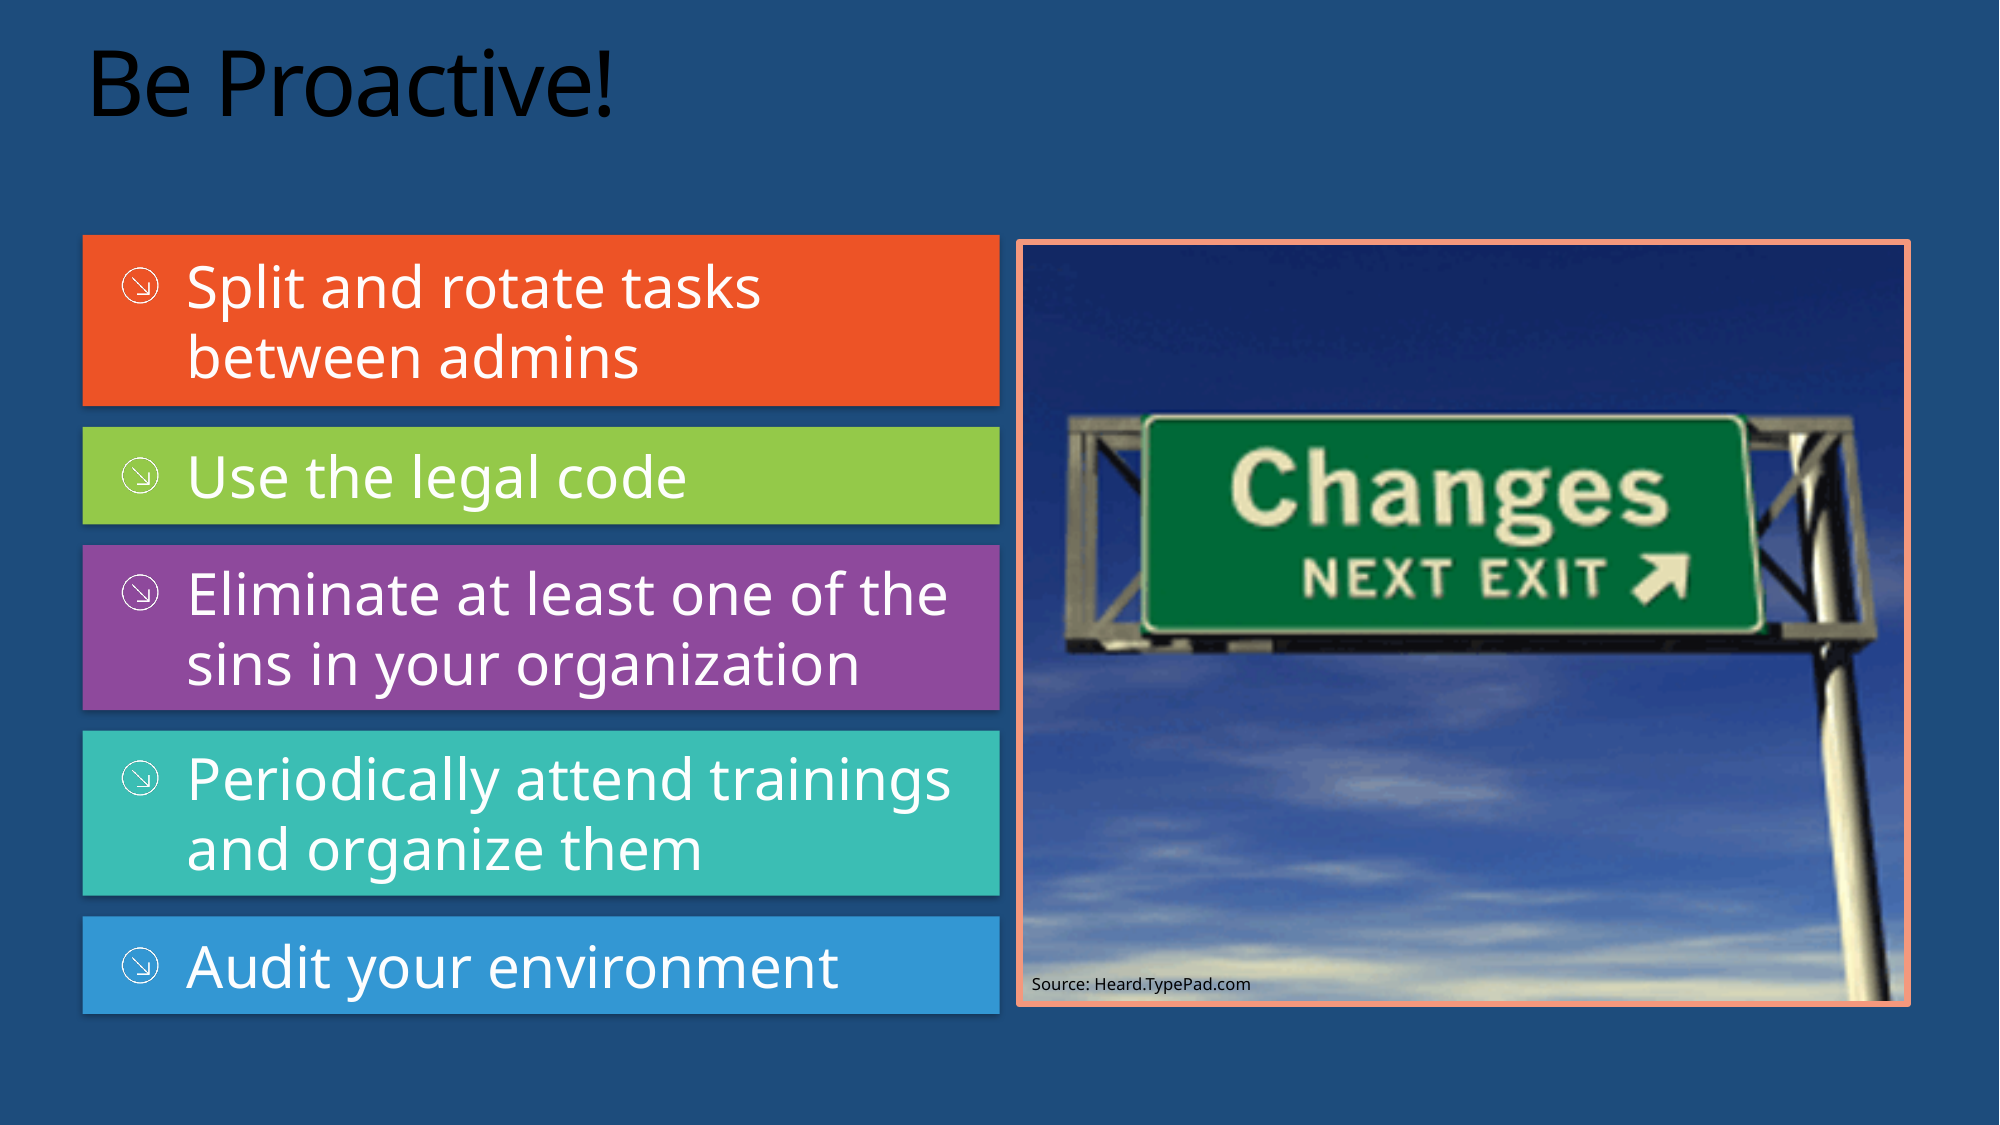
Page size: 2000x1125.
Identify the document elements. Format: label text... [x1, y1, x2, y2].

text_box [82, 544, 1000, 711]
picture [1022, 244, 1905, 1002]
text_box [82, 916, 1000, 1015]
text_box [82, 426, 1000, 525]
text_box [82, 234, 1000, 407]
title Be Proactive! [85, 37, 1914, 138]
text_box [82, 730, 1000, 896]
